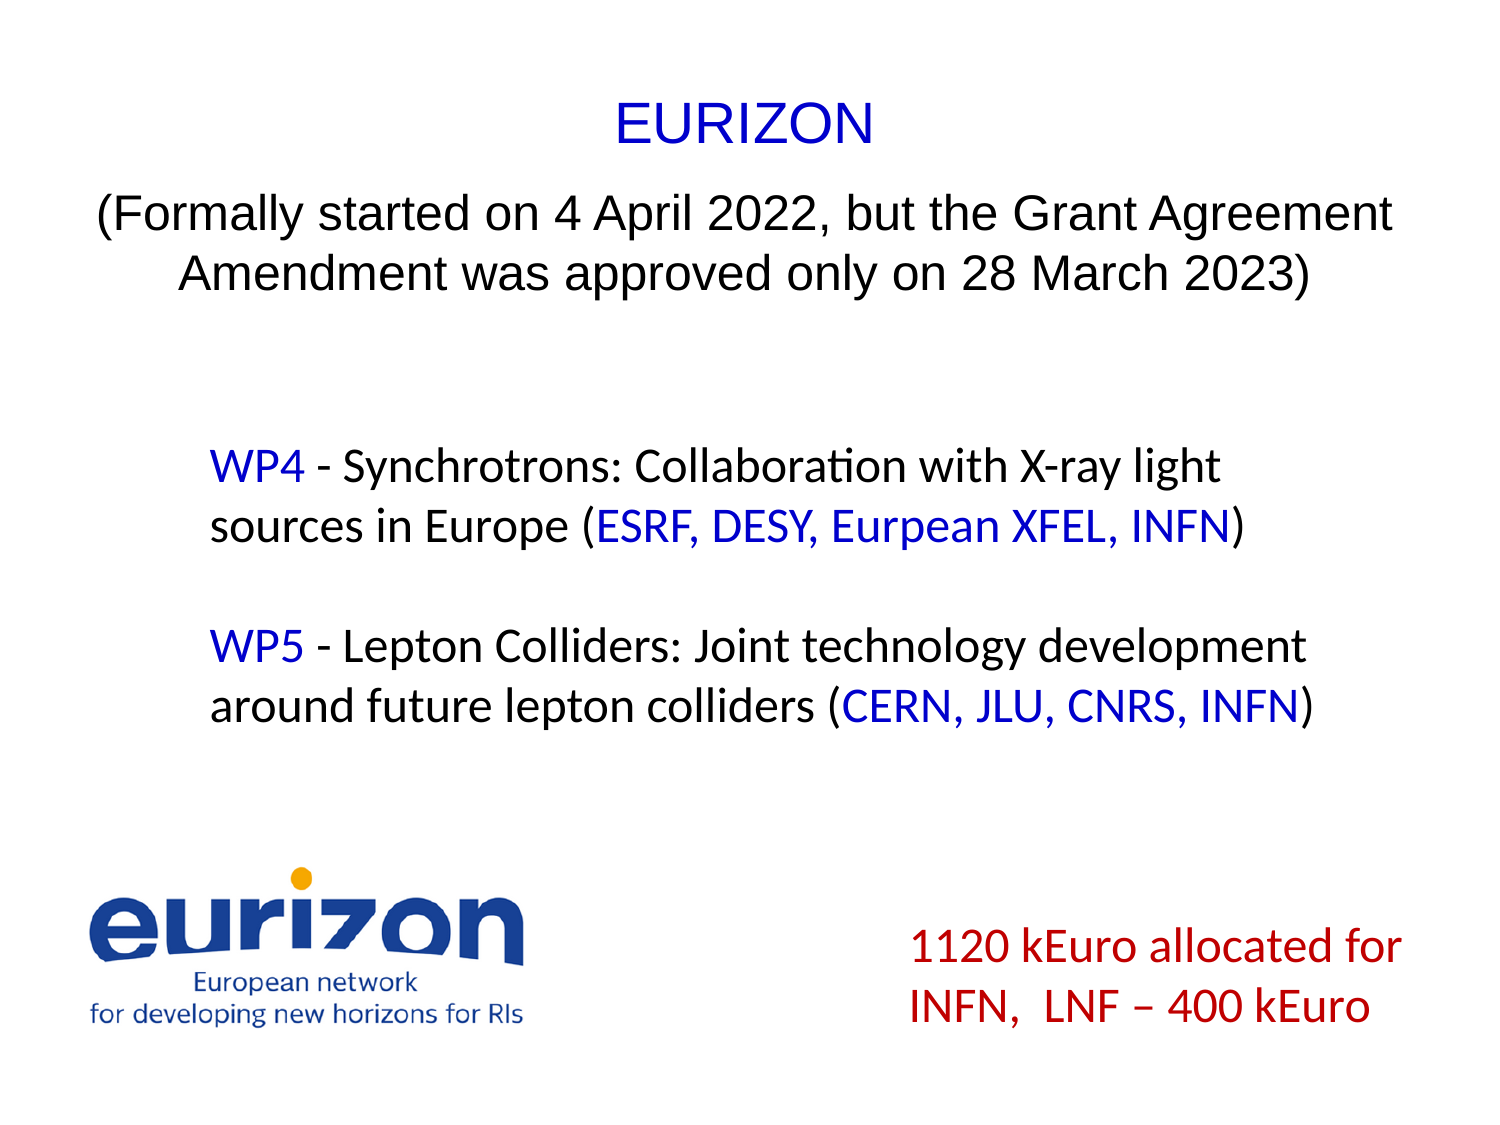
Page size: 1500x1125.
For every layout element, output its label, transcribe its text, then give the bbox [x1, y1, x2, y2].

text_box WP4 - Synchrotrons: Collaboration with X-ray light sources in Europe (ESRF, DESY, Eurpean XFEL, INFN) WP5 - Lepton Colliders: Joint technology development around future lepton colliders (CERN, JLU, CNRS, INFN) [194, 425, 1367, 741]
text_box EURIZON (Formally started on 4 April 2022, but the Grant Agreement Amendment was approved only on 28 March 2023) [71, 78, 1419, 308]
text_box 1120 kEuro allocated for INFN, LNF – 400 kEuro [893, 905, 1421, 1040]
picture [17, 845, 607, 1042]
